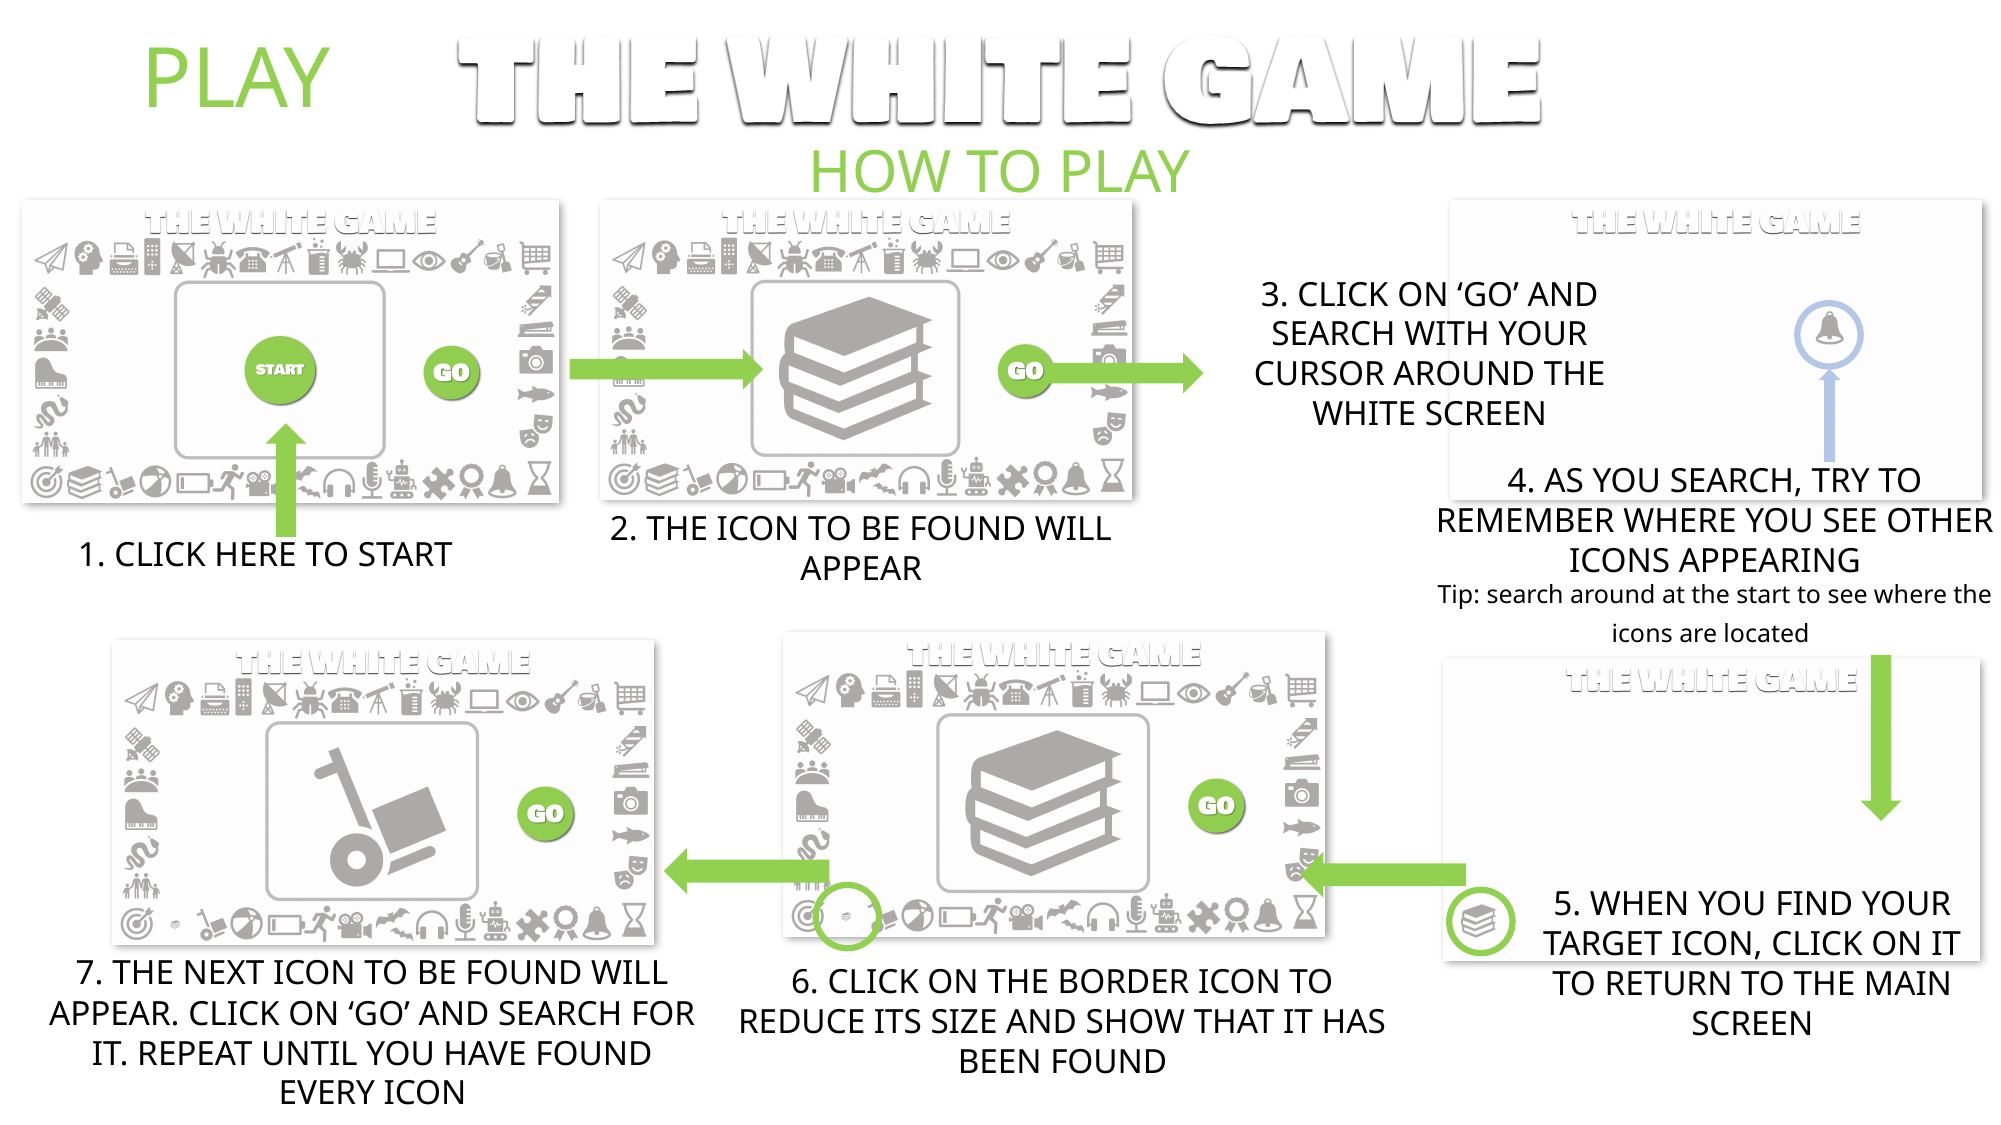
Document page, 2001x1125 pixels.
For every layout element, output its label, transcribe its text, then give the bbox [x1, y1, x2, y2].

text_box 4. AS YOU SEARCH, TRY TO REMEMBER WHERE YOU SEE OTHER ICONS APPEARING Tip: search around at the start to see where the icons are located [1403, 451, 2000, 657]
text_box [821, 937, 873, 950]
text_box 7. THE NEXT ICON TO BE FOUND WILL APPEAR. CLICK ON ‘GO’ AND SEARCH FOR IT. REPEAT UNTIL YOU HAVE FOUND EVERY ICON [26, 944, 719, 1119]
text_box 5. WHEN YOU FIND YOUR TARGET ICON, CLICK ON IT TO RETURN TO THE MAIN SCREEN [1504, 874, 2000, 1050]
text_box PLAY [100, 17, 373, 132]
picture [1443, 658, 1980, 961]
text_box 1. CLICK HERE TO START [0, 525, 541, 581]
text_box 2. THE ICON TO BE FOUND WILL APPEAR [591, 499, 1132, 595]
picture [112, 640, 654, 945]
text_box [274, 503, 298, 538]
text_box [662, 845, 783, 897]
text_box [1869, 653, 1893, 658]
picture [1450, 200, 1982, 500]
text_box 6. CLICK ON THE BORDER ICON TO REDUCE ITS SIZE AND SHOW THAT IT HAS BEEN FOUND [719, 952, 1409, 1088]
text_box HOW TO PLAY [692, 126, 1308, 212]
picture [783, 632, 1325, 937]
text_box [568, 357, 600, 381]
picture [600, 200, 1132, 500]
text_box 3. CLICK ON ‘GO’ AND SEARCH WITH YOUR CURSOR AROUND THE WHITE SCREEN [1187, 265, 1450, 440]
picture [22, 200, 559, 503]
text_box [1325, 862, 1443, 888]
picture [386, 15, 1613, 150]
text_box [1132, 350, 1206, 396]
